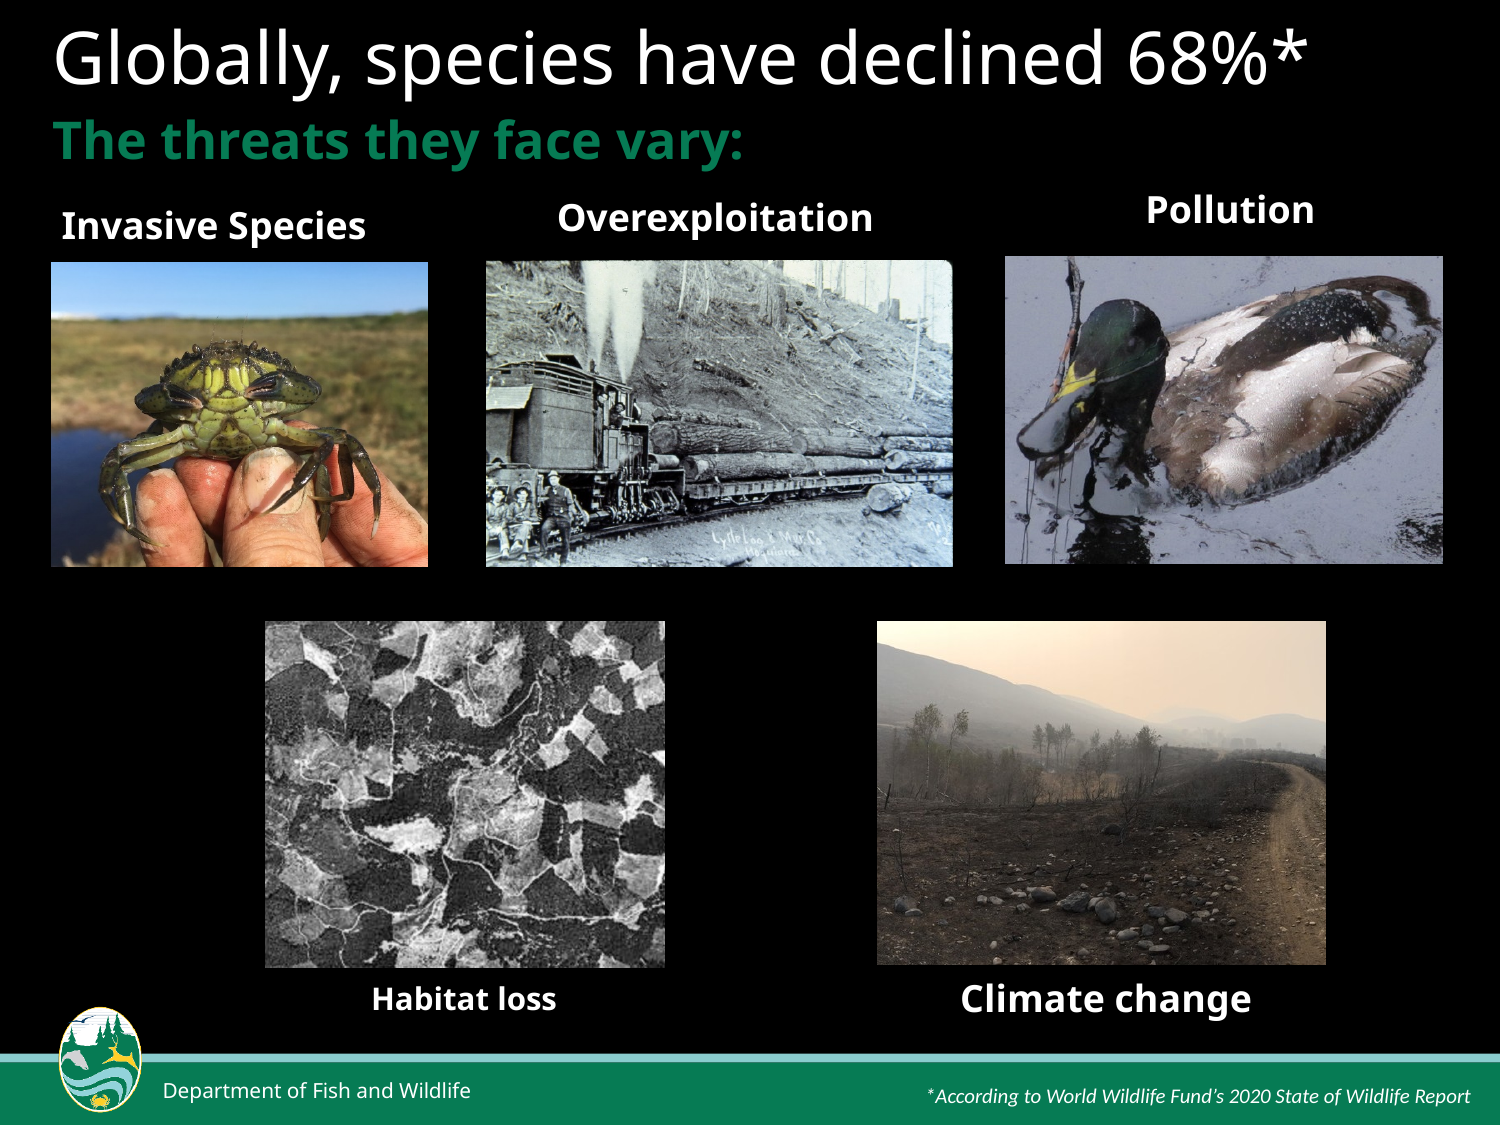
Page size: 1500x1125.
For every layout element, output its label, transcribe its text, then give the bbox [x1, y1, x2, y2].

text_box Pollution [1130, 178, 1331, 238]
text_box Overexploitation [542, 187, 890, 247]
title Globally, species have declined 68%* [37, 69, 1500, 130]
picture [484, 258, 955, 568]
text_box Invasive Species [46, 195, 382, 255]
text_box Climate change [945, 974, 1278, 1028]
list The threats they face vary: [37, 130, 1388, 260]
picture [49, 261, 429, 568]
text_box *According to World Wildlife Fund’s 2020 State of Wildlife Report [910, 1075, 1500, 1115]
picture [264, 620, 666, 969]
picture [1004, 255, 1444, 565]
text_box Habitat loss [356, 977, 647, 1025]
picture [876, 620, 1327, 966]
picture [56, 1004, 144, 1114]
